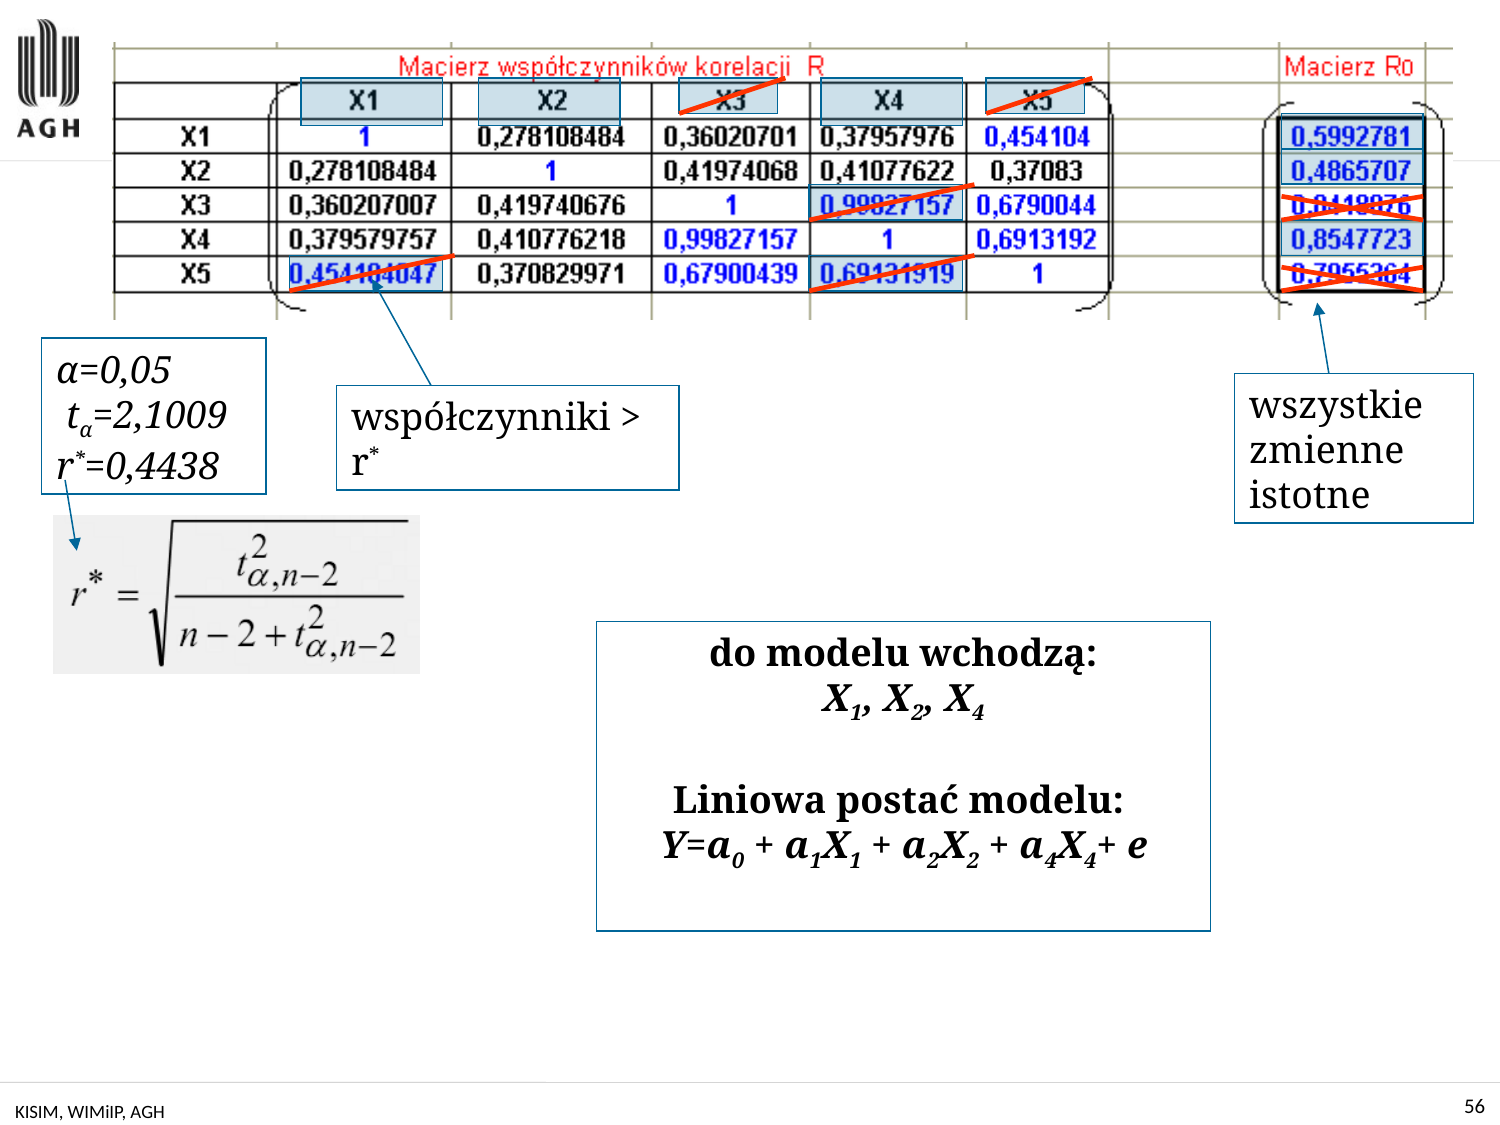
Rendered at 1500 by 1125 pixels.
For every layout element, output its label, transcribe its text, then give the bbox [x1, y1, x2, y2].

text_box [1281, 196, 1424, 221]
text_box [985, 77, 1093, 114]
text_box współczynniki > r* [336, 385, 680, 491]
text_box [288, 255, 455, 292]
picture [52, 515, 420, 675]
picture [111, 42, 1454, 320]
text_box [678, 77, 786, 114]
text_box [808, 184, 975, 221]
picture [17, 19, 79, 138]
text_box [808, 255, 975, 292]
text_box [1281, 266, 1424, 292]
footer KISIM, WIMiIP, AGH [0, 1092, 476, 1125]
text_box α=0,05 tα=2,1009 r*=0,4438 [41, 338, 266, 495]
text_box wszystkie zmienne istotne [1234, 373, 1474, 524]
text_box do modelu wchodzą: X1, X2, X4 Liniowa postać modelu: Y=a0 + a1X1 + a2X2 + a4X4+ e [596, 621, 1211, 931]
